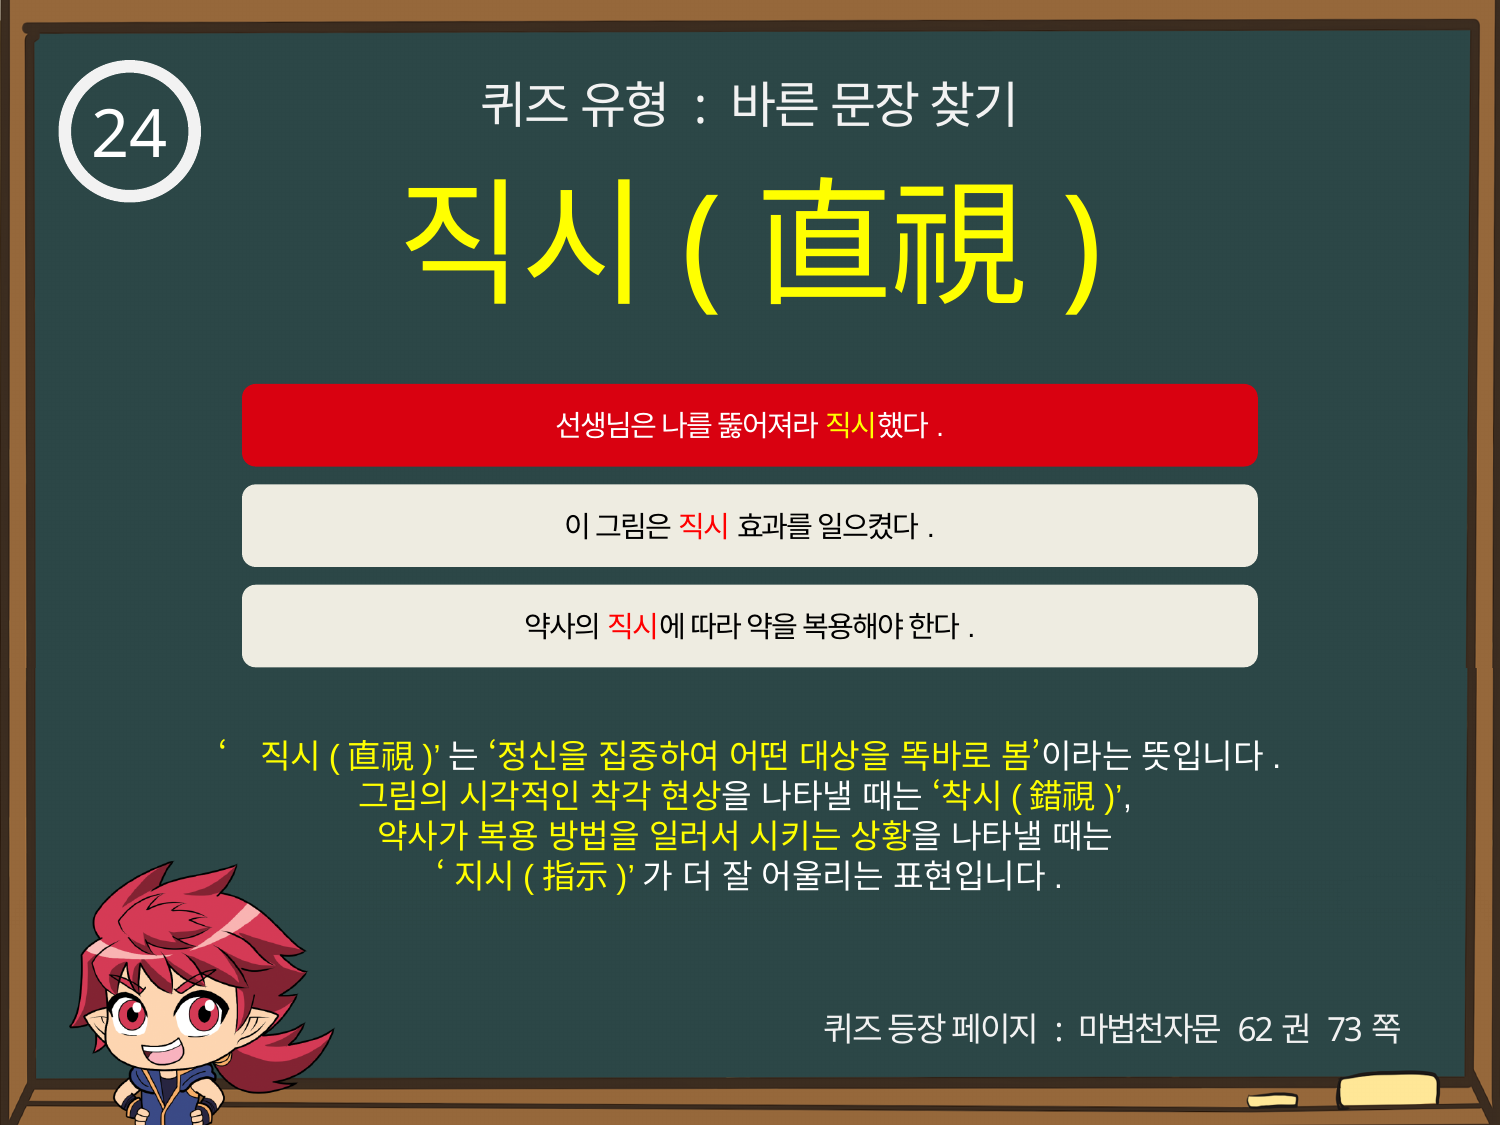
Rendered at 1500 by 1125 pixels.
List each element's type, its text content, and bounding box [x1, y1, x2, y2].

text_box 약사의 직시에 따라 약을 복용해야 한다. [239, 582, 1260, 670]
text_box ‘직시(直視)’는 ‘정신을 집중하여 어떤 대상을 똑바로 봄’이라는 뜻입니다. 그림의 시각적인 착각 현상을 나타낼 때는 ‘착시(錯視)’, 약사가 복용 방법을 일러서 시키는 상황을 나타낼 때는 ‘지시(指示)’가 더 잘 어울리는 표현입니다. [203, 728, 1297, 903]
text_box 이 그림은 직시 효과를 일으켰다. [239, 482, 1260, 570]
text_box 선생님은 나를 뚫어져라 직시했다. [239, 381, 1260, 469]
picture [0, 0, 1500, 1125]
text_box 직시(直視) [382, 148, 1118, 329]
text_box 퀴즈 유형 : 바른 문장 찾기 [465, 66, 1035, 142]
text_box 24 [62, 64, 197, 199]
text_box 퀴즈 등장 페이지 : 마법천자문 62권 73쪽 [808, 1001, 1424, 1056]
